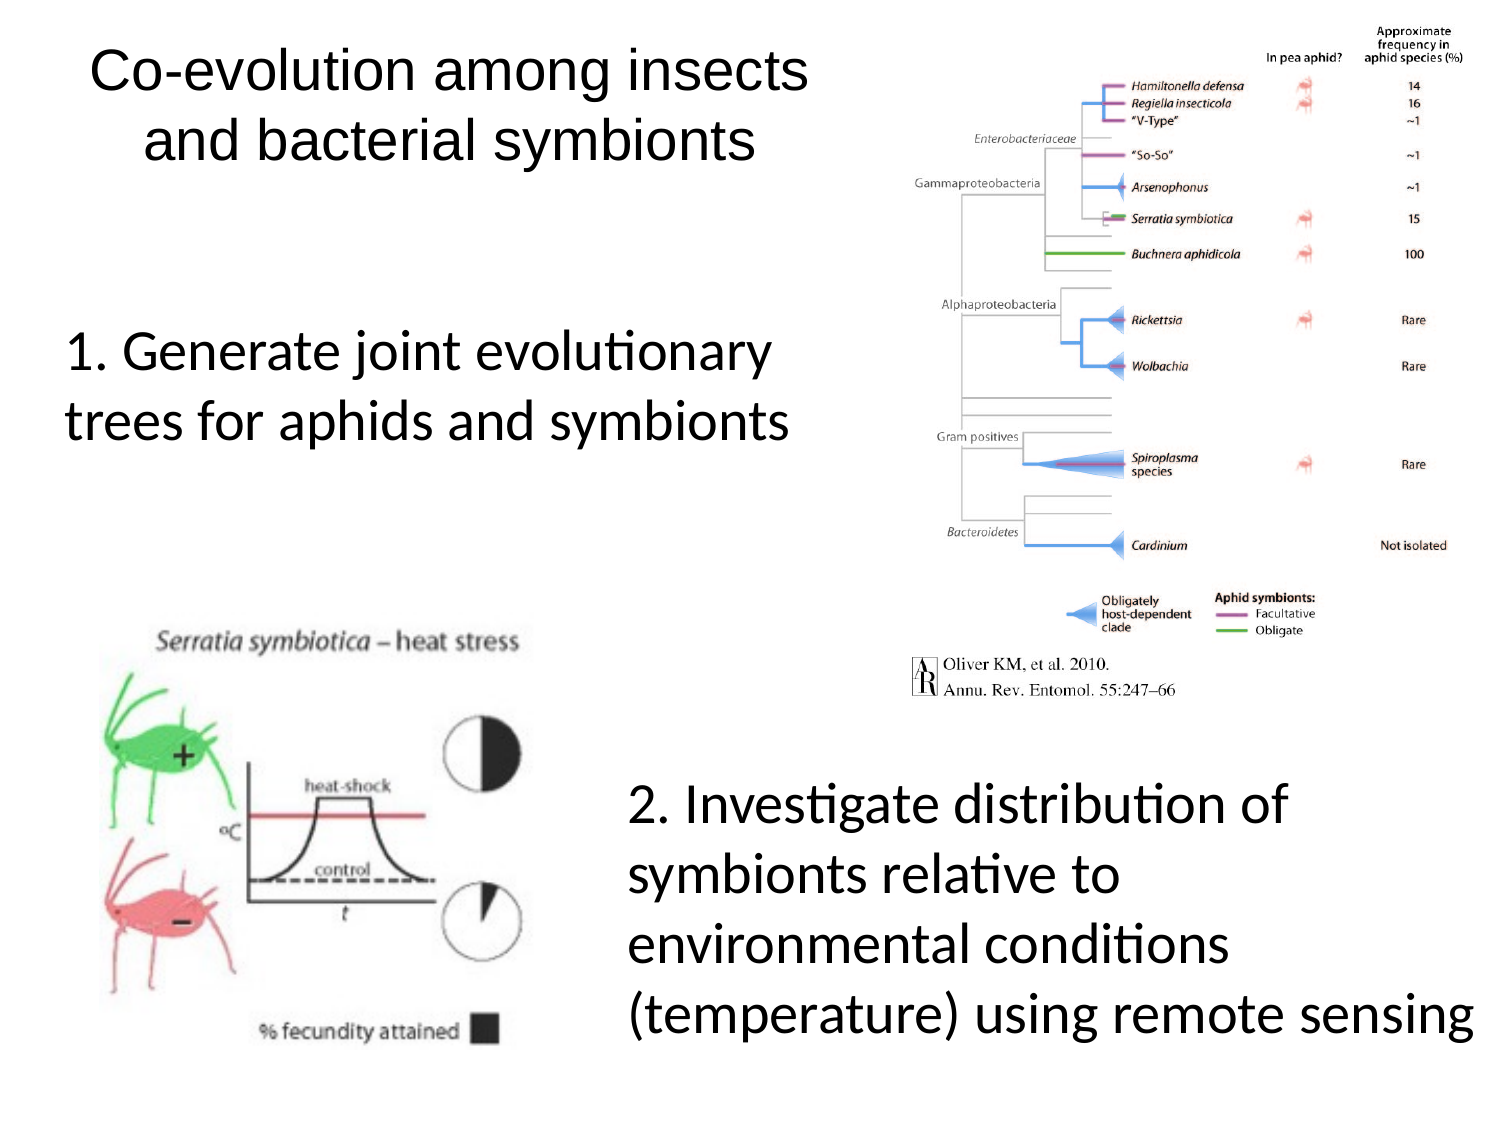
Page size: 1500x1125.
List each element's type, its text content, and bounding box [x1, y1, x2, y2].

picture [99, 612, 556, 1050]
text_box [912, 24, 1463, 699]
text_box Co-evolution among insects and bacterial symbionts 1. Generate joint evolutionary trees for aphids and symbionts [50, 24, 850, 530]
text_box 2. Investigate distribution of symbionts relative to environmental conditions (temperature) using remote sensing [612, 687, 1500, 1053]
